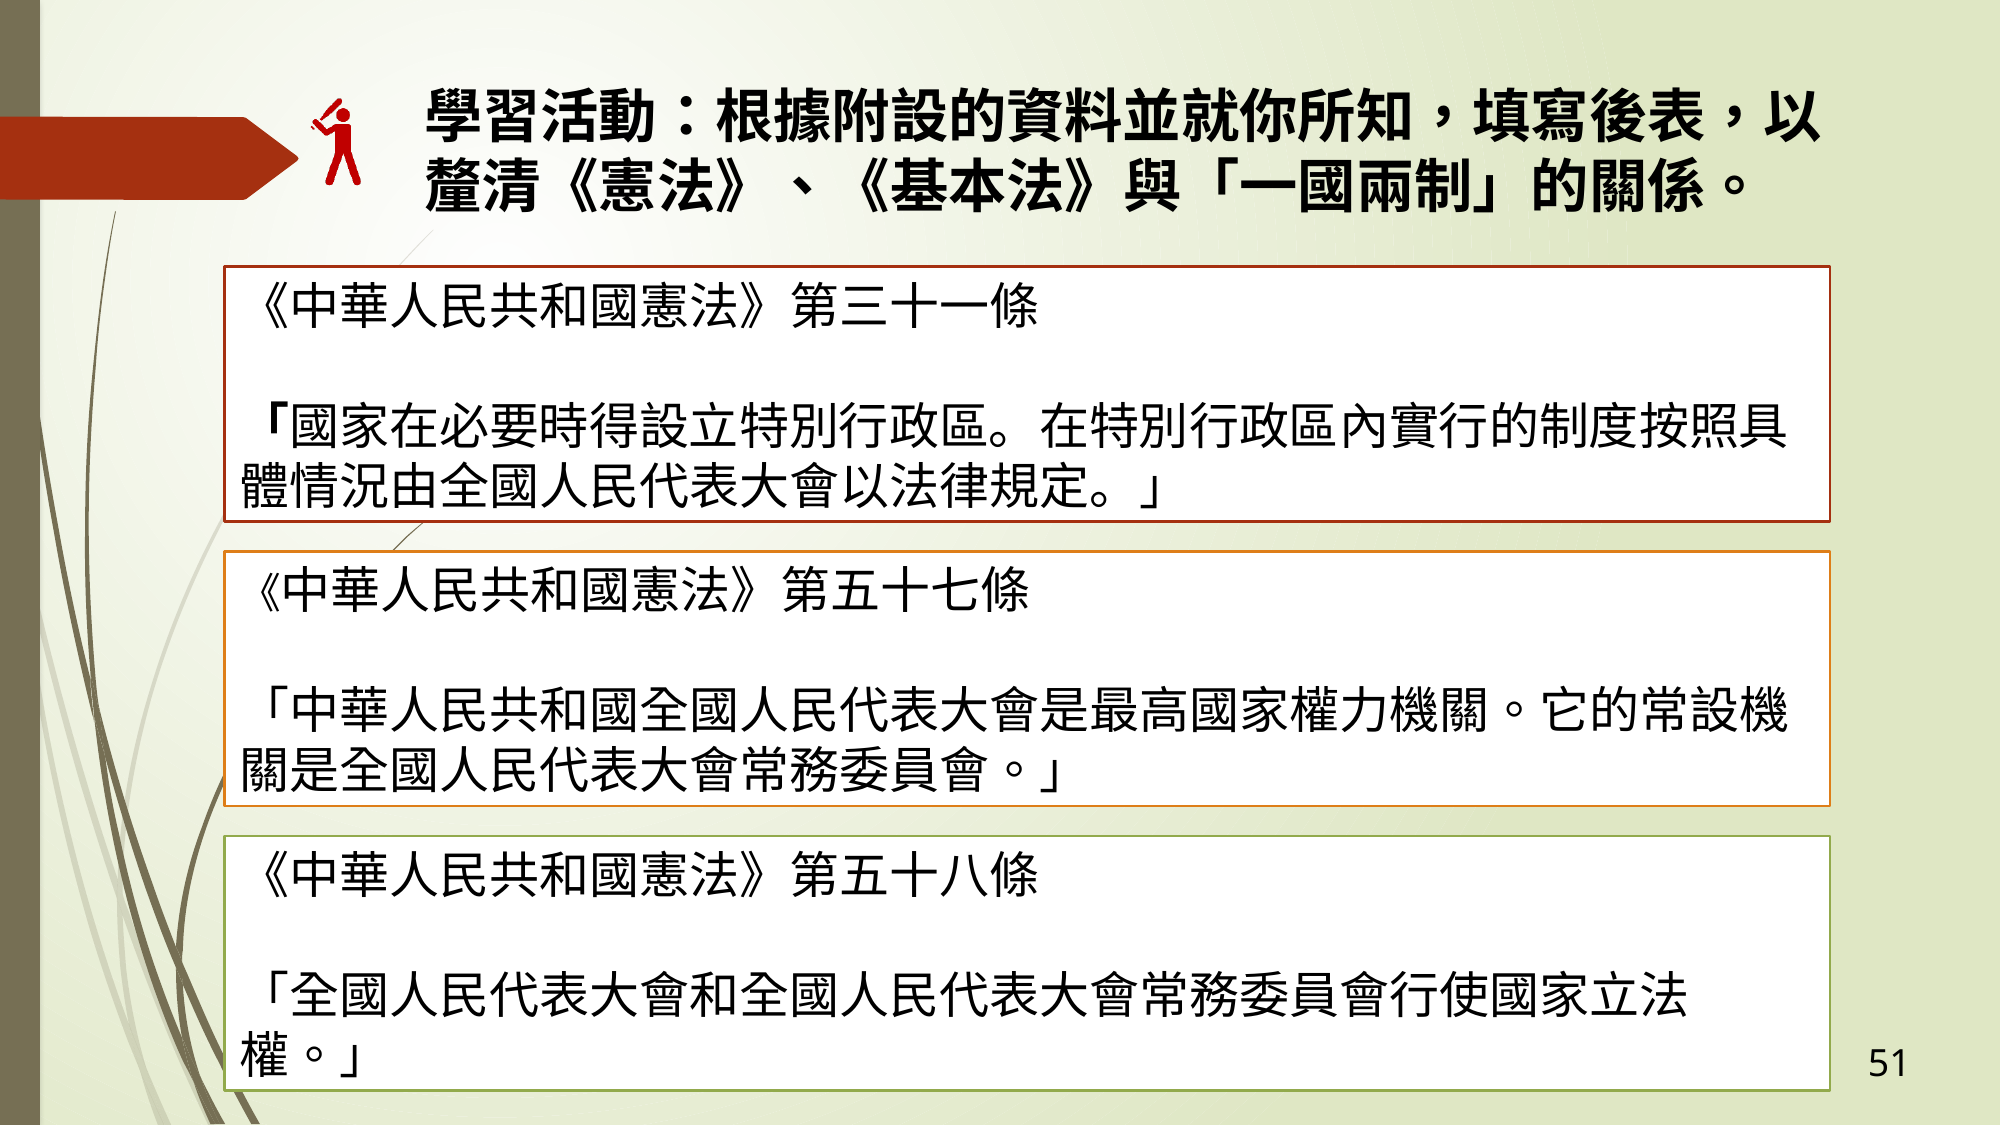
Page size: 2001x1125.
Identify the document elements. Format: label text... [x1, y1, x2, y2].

text_box 學習活動：根據附設的資料並就你所知，填寫後表，以釐清《憲法》、《基本法》與「一國兩制」的關係。 [409, 71, 1854, 227]
text_box 《中華人民共和國憲法》第五十八條 「全國人民代表大會和全國人民代表大會常務委員會行使國家立法權。」 [223, 835, 1831, 1092]
text_box 51 [1853, 1031, 1935, 1094]
text_box 《中華人民共和國憲法》第三十一條 「國家在必要時得設立特別行政區。在特別行政區內實行的制度按照具體情況由全國人民代表大會以法律規定。」 [223, 265, 1831, 523]
text_box 《中華人民共和國憲法》第五十七條 「中華人民共和國全國人民代表大會是最高國家權力機關。它的常設機關是全國人民代表大會常務委員會。」 [223, 550, 1831, 807]
picture [288, 94, 384, 190]
